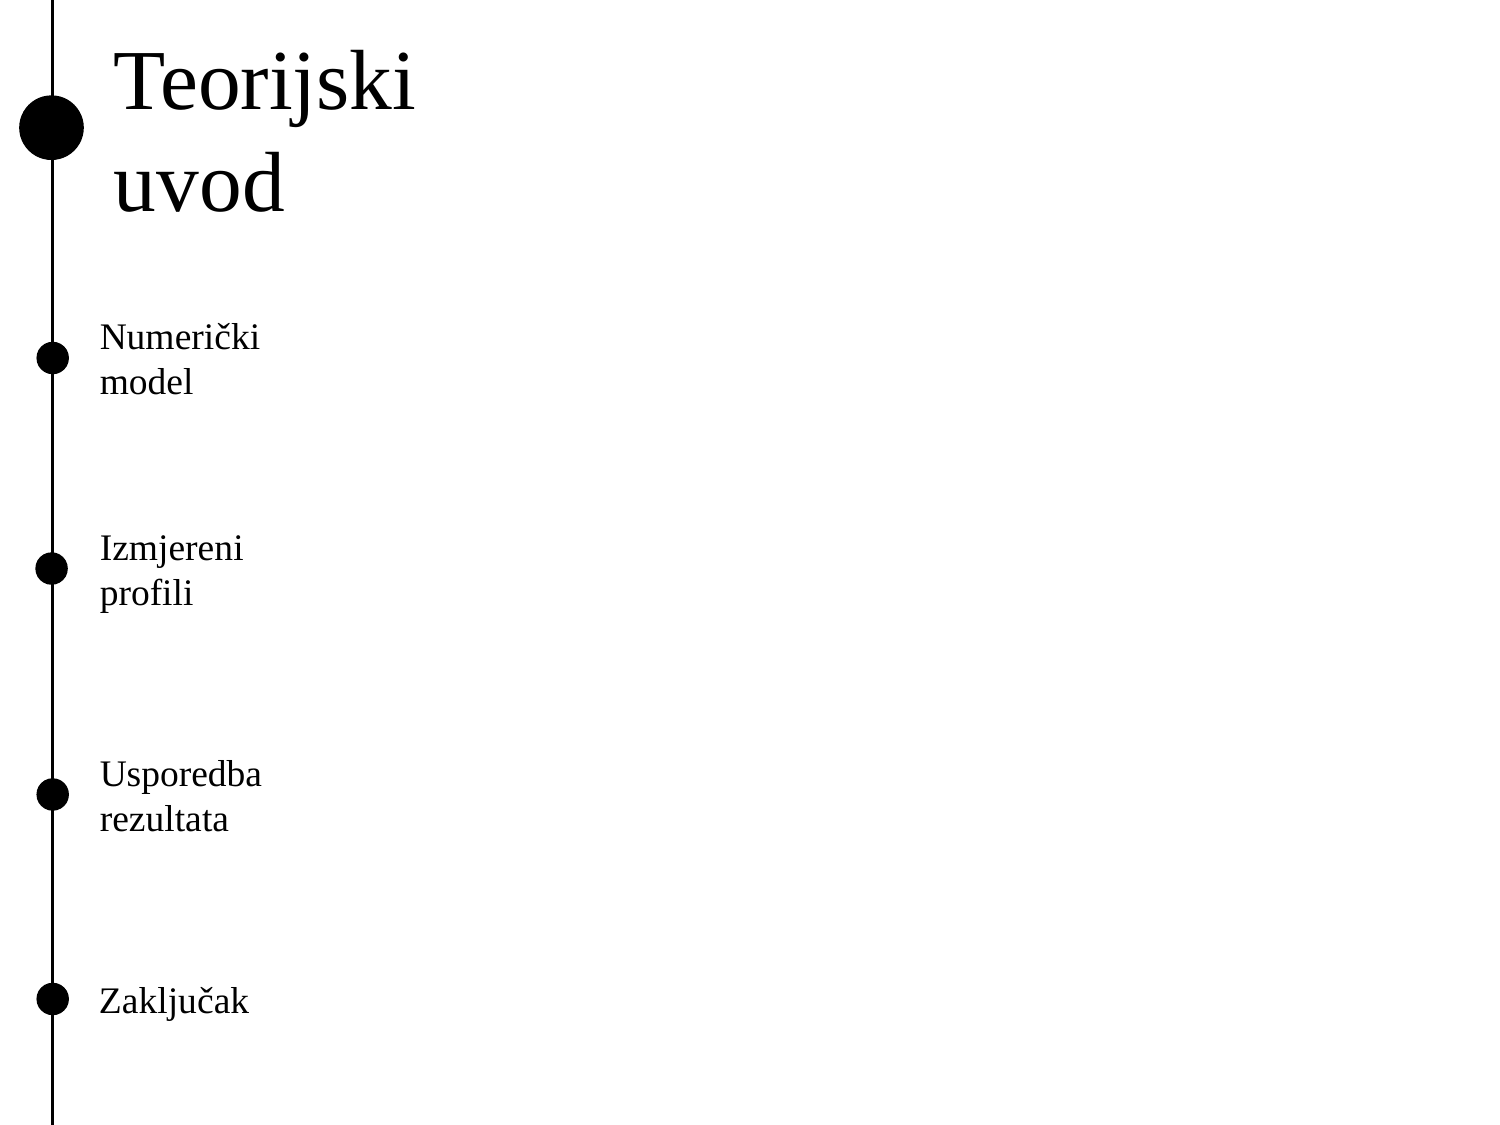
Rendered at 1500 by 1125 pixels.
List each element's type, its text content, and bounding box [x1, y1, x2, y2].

text_box [19, 95, 52, 161]
text_box [36, 982, 52, 1016]
text_box Teorijski uvod [99, 16, 472, 237]
text_box Zaključak [84, 968, 295, 1029]
text_box [53, 552, 68, 585]
text_box [53, 982, 69, 1016]
text_box [53, 341, 69, 375]
text_box Izmjereni profili [85, 515, 296, 621]
text_box [35, 552, 52, 585]
text_box [36, 341, 52, 375]
text_box [53, 95, 84, 160]
text_box [36, 778, 52, 811]
text_box Usporedba rezultata [85, 741, 296, 847]
text_box [53, 778, 69, 811]
text_box Numerički model [85, 304, 296, 410]
